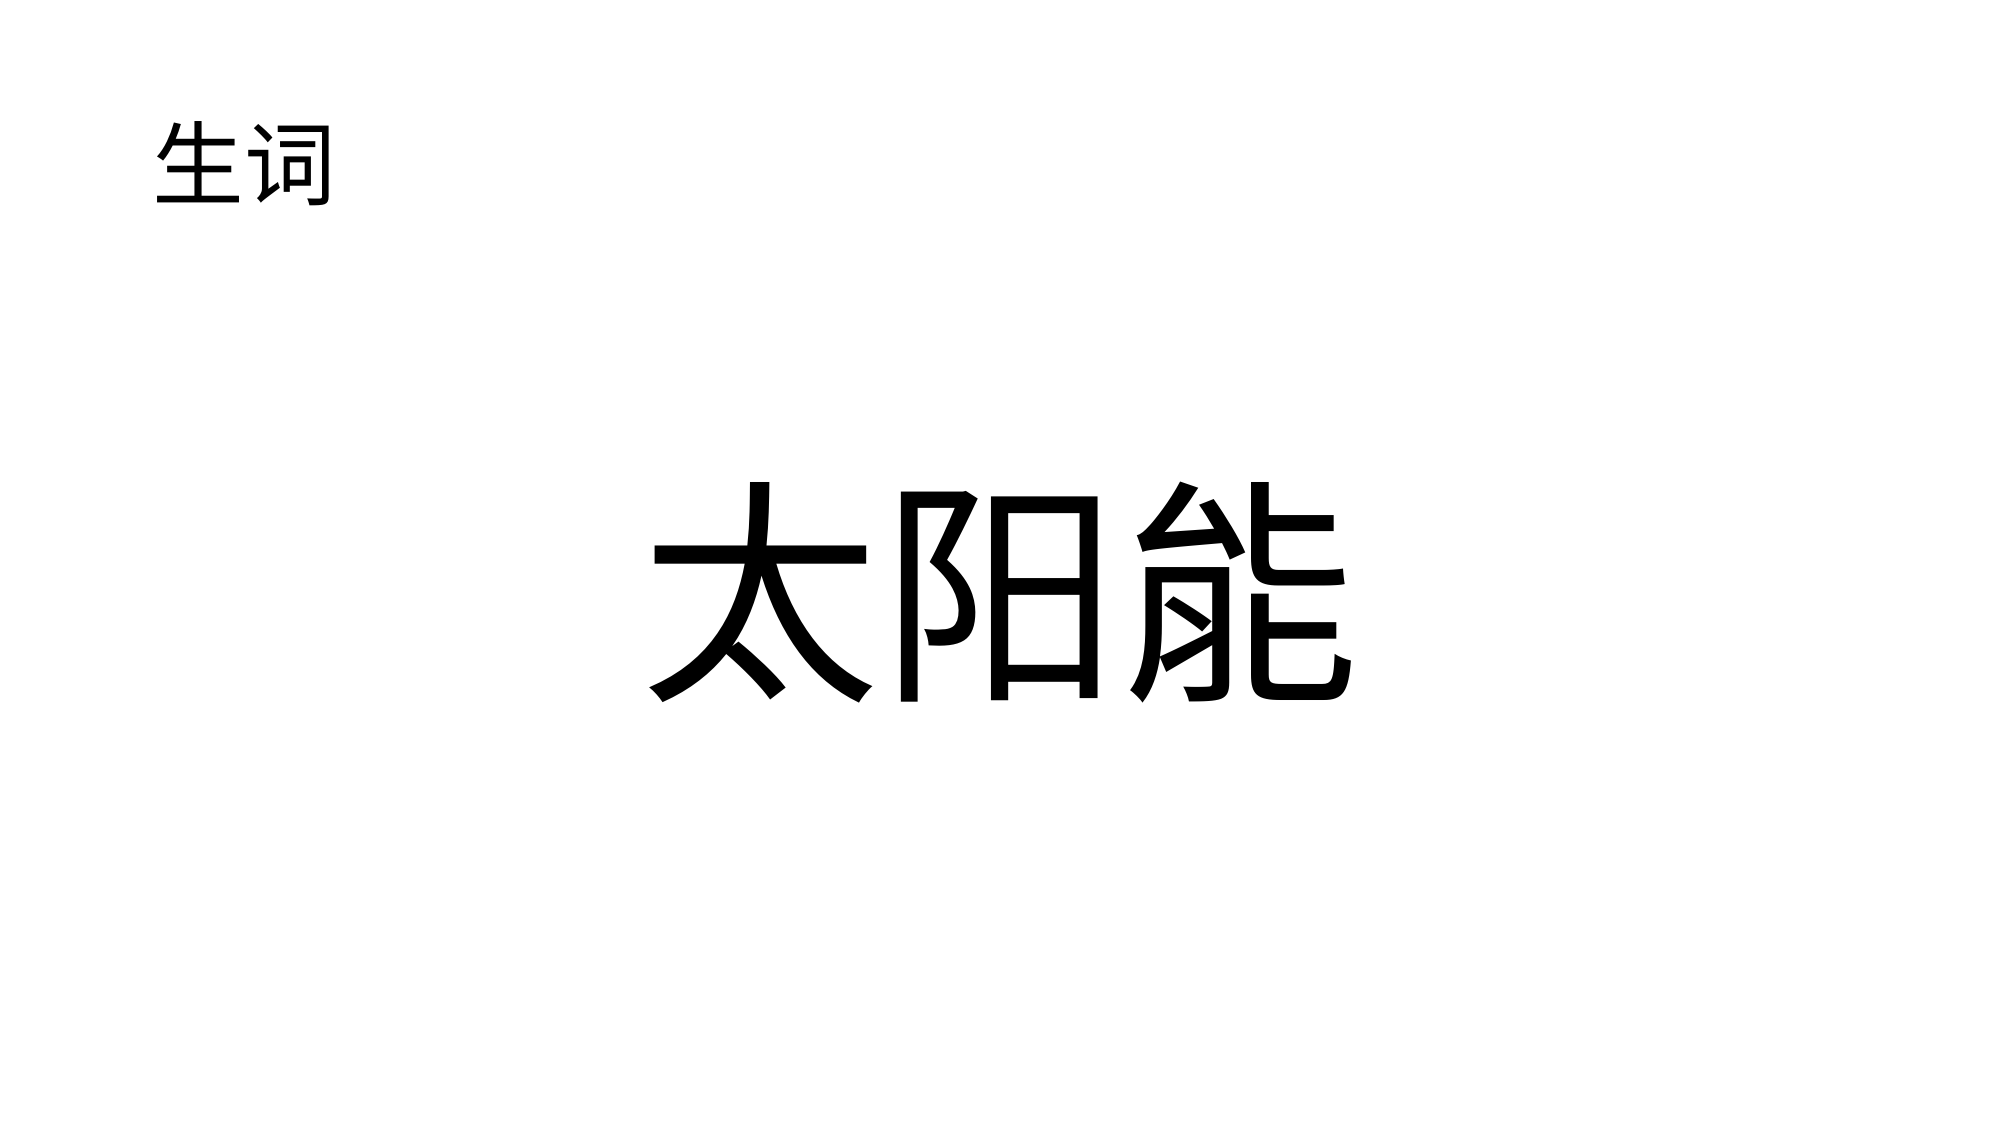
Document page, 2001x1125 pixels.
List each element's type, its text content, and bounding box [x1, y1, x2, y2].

text_box 太阳能 [625, 436, 1375, 740]
title 生词 [137, 59, 1863, 278]
